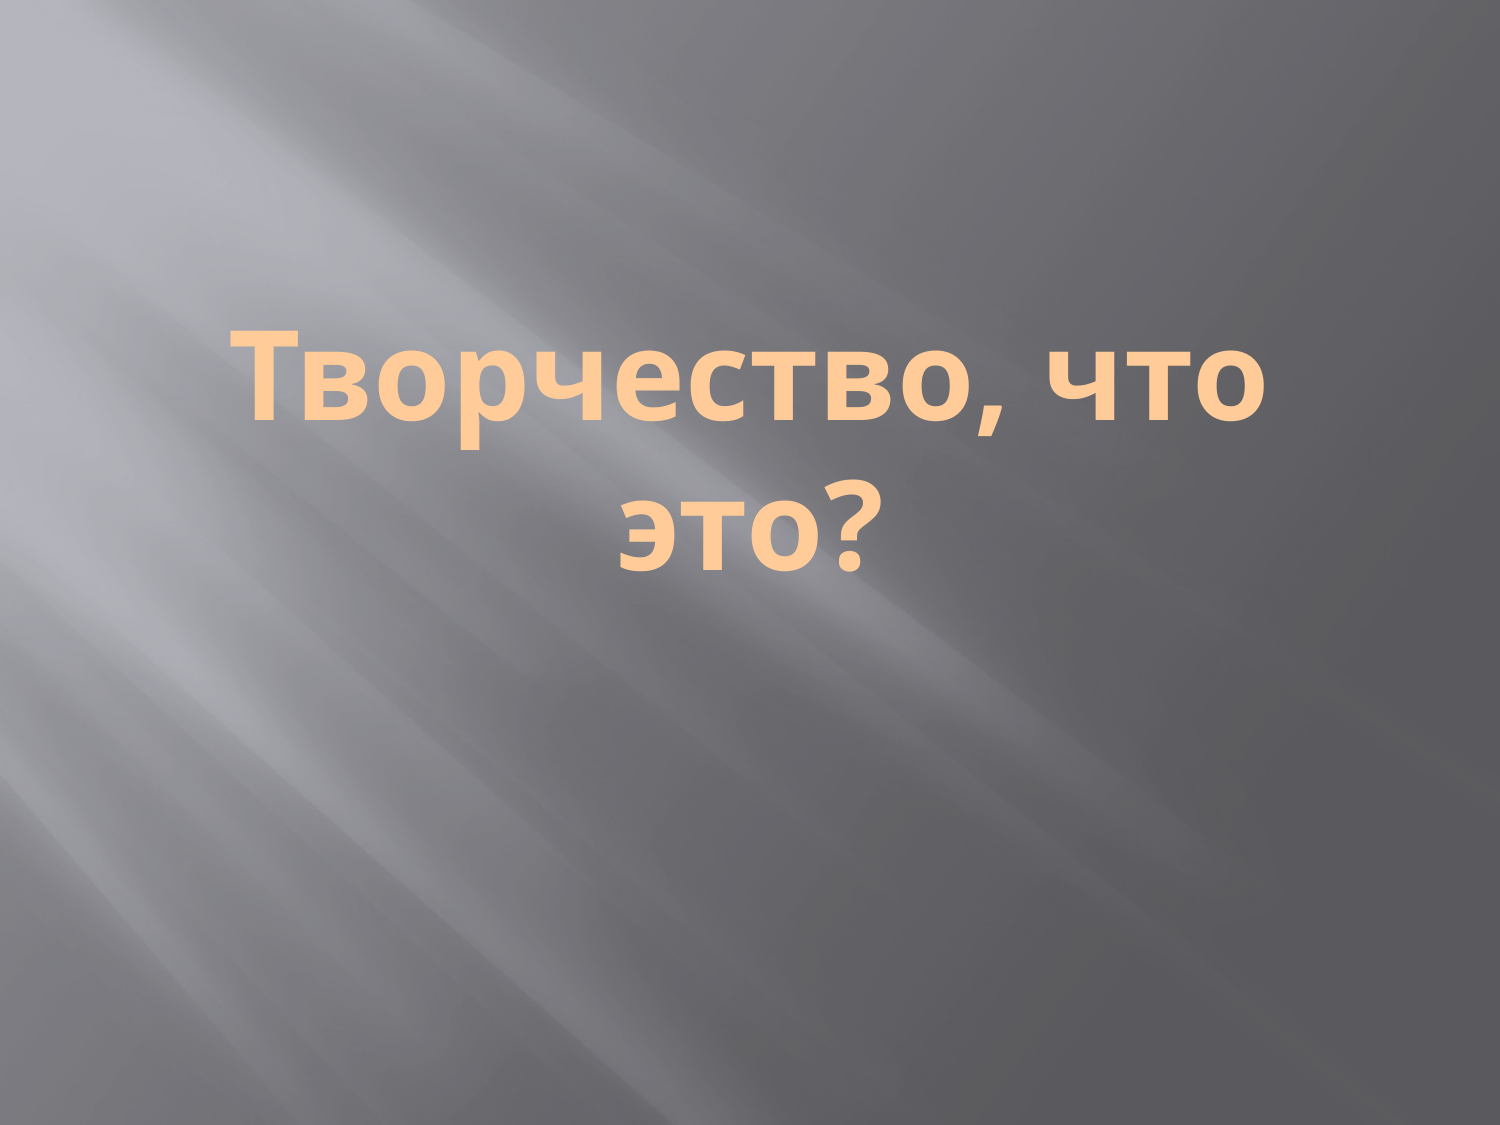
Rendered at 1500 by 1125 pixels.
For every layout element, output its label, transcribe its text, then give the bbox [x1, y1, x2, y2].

title Творчество, что это? [75, 45, 1425, 846]
